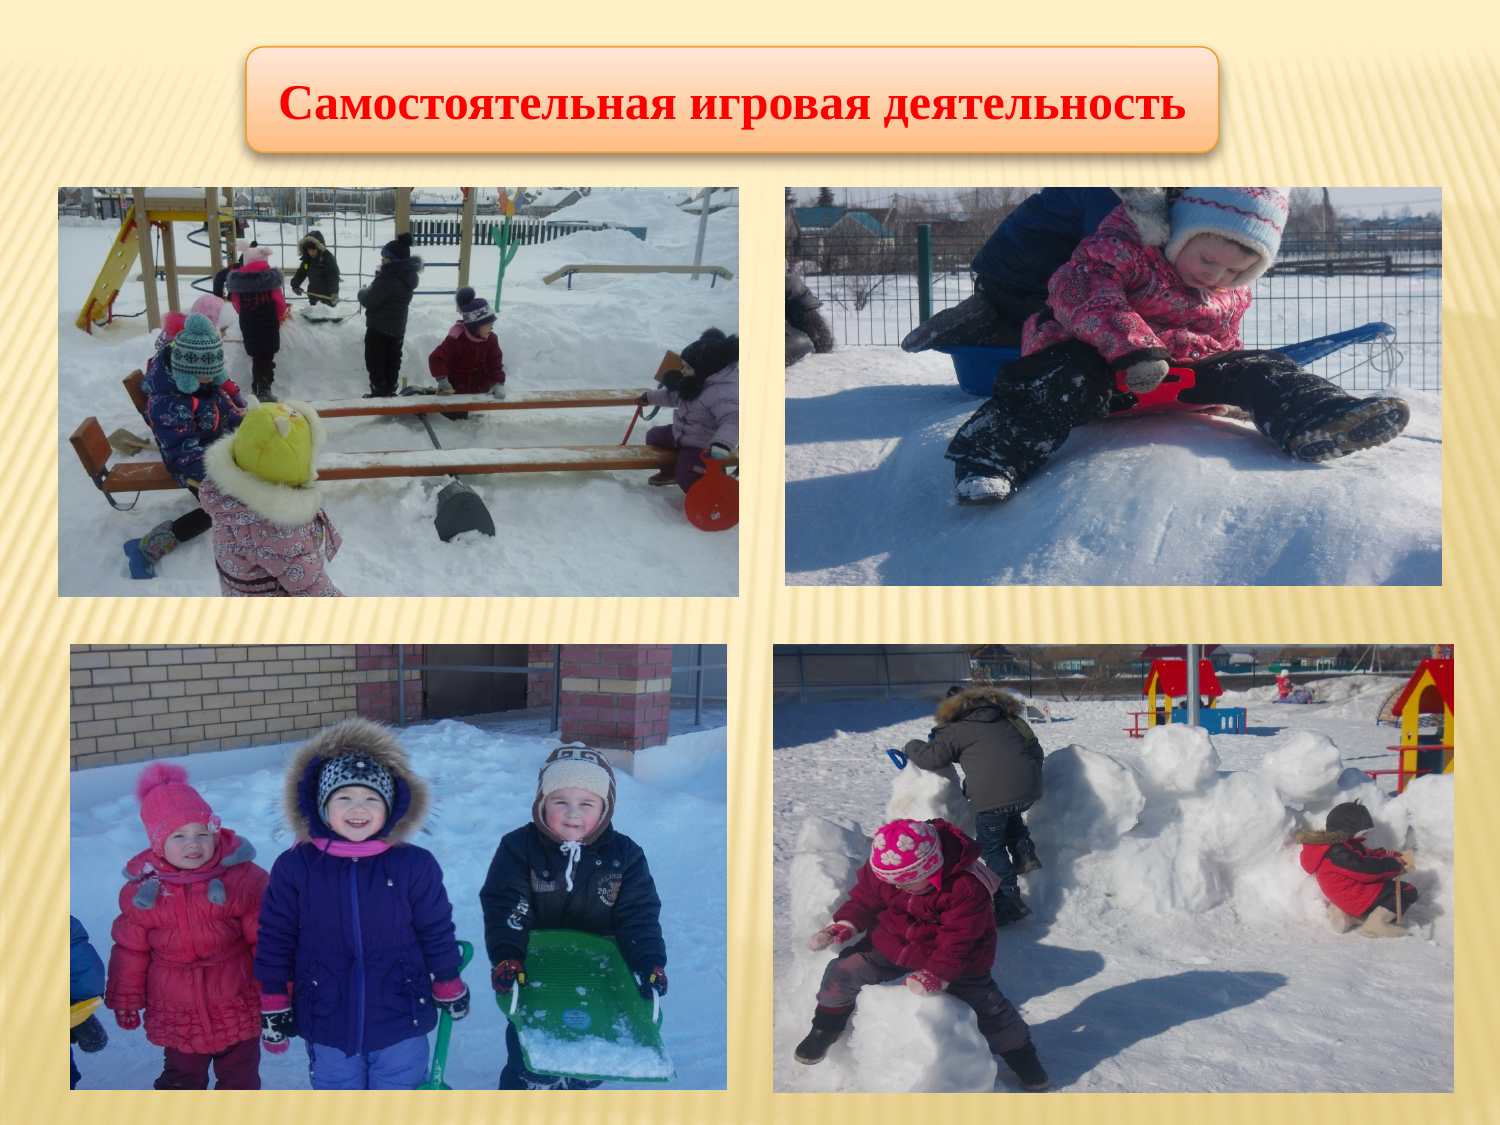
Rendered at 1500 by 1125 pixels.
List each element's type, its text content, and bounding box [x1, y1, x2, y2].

picture [773, 644, 1454, 1093]
picture [70, 644, 727, 1091]
text_box Самостоятельная игровая деятельность [245, 45, 1220, 154]
picture [58, 187, 739, 597]
picture [784, 187, 1442, 587]
